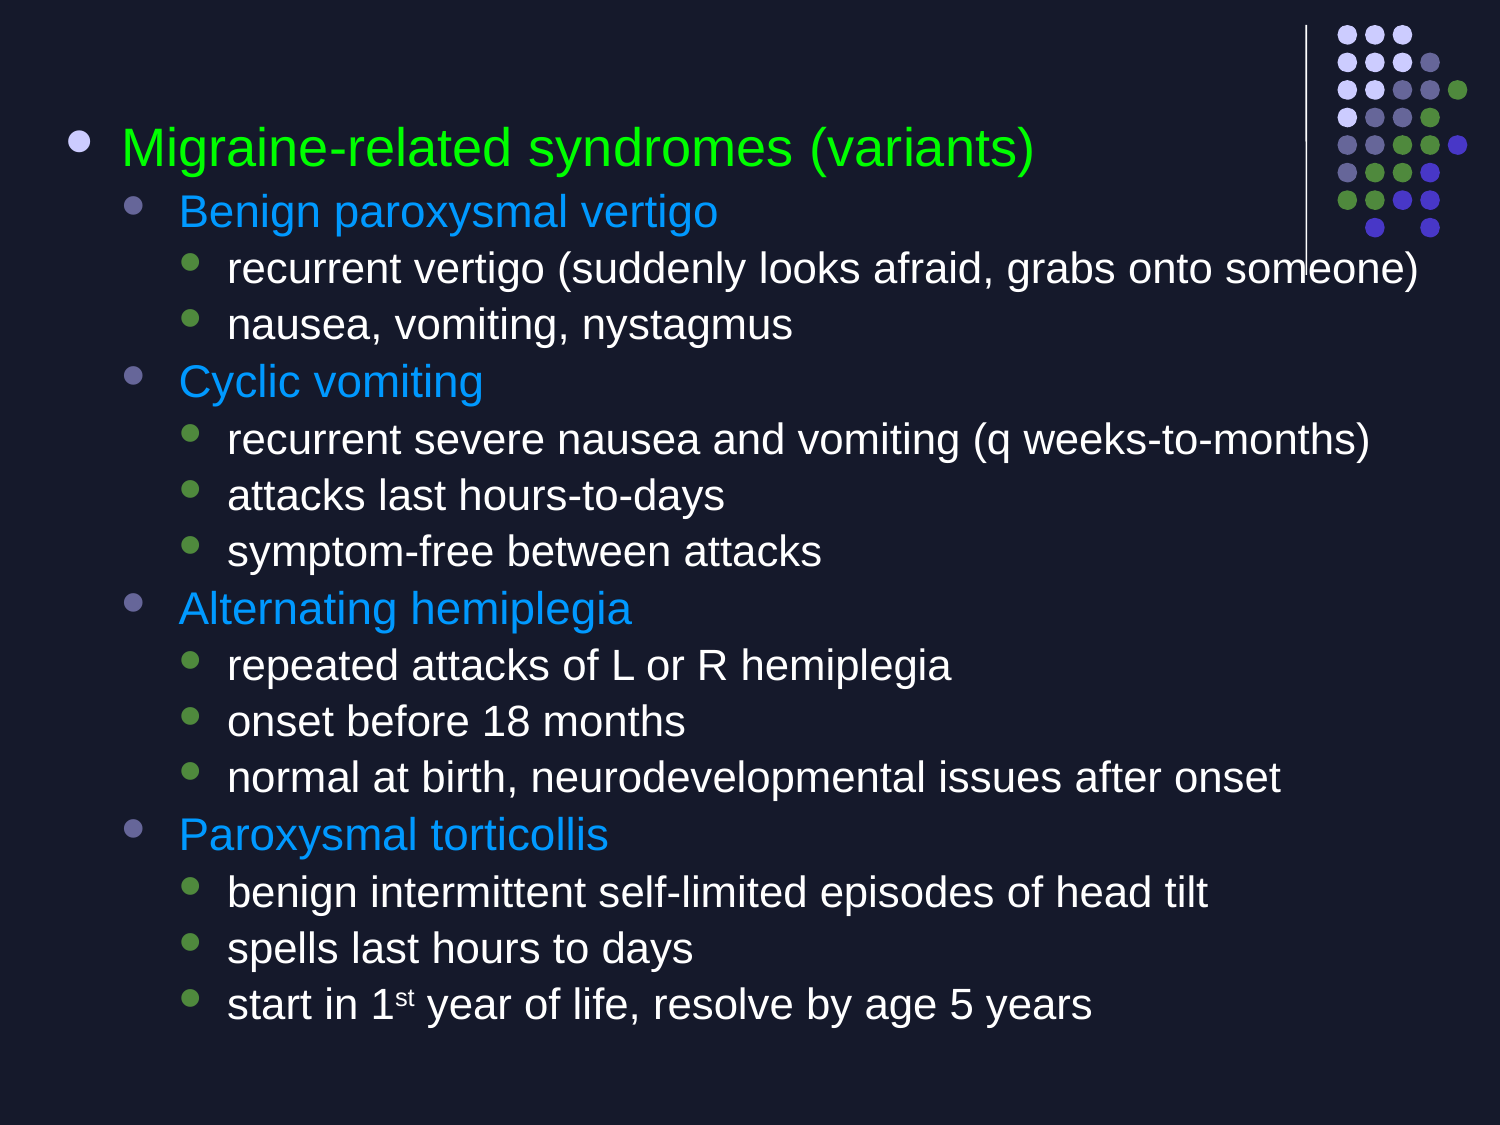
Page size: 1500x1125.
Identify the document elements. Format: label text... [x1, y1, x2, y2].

list Migraine-related syndromes (variants) Benign paroxysmal vertigo recurrent vertigo (suddenly looks afraid, grabs onto someone) nausea, vomiting, nystagmus Cyclic vomiting recurrent severe nausea and vomiting (q weeks-to-months) attacks last hours-to-days symptom-free between attacks Alternating hemiplegia repeated attacks of L or R hemiplegia onset before 18 months normal at birth, neurodevelopmental issues after onset Paroxysmal torticollis benign intermittent self-limited episodes of head tilt spells last hours to days start in 1st year of life, resolve by age 5 years [49, 112, 1500, 1088]
